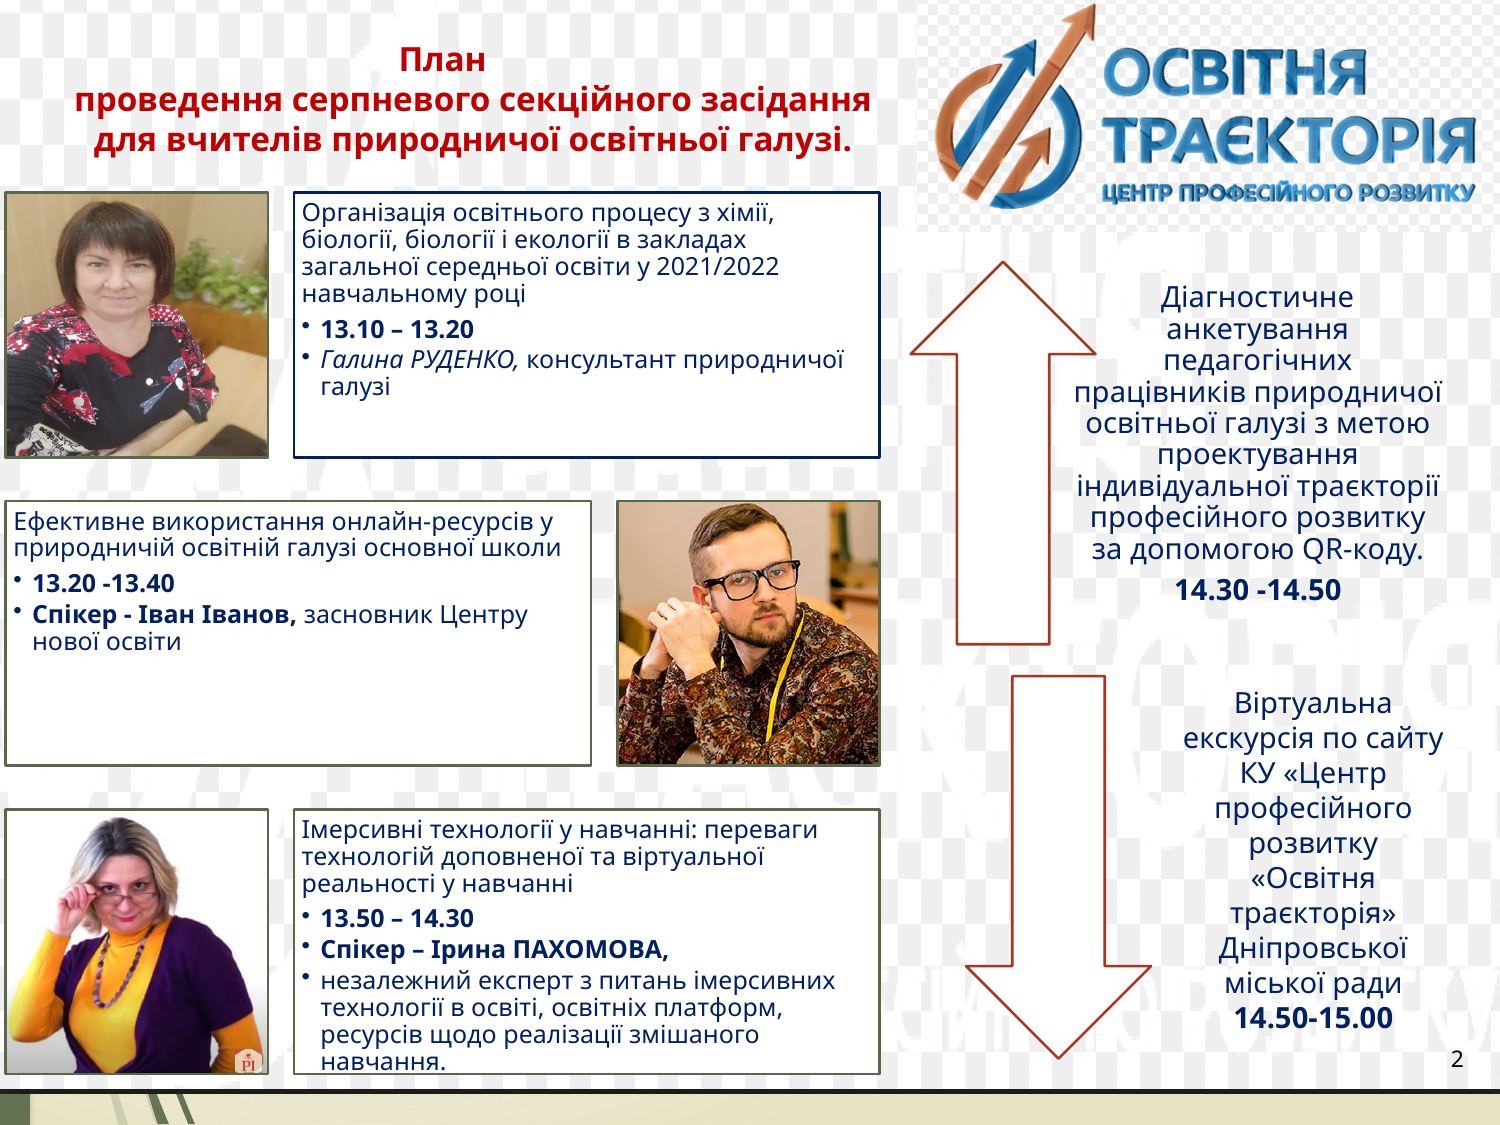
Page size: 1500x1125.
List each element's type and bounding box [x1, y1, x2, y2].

text_box [910, 261, 1471, 1059]
text_box [5, 172, 881, 1095]
picture [0, 0, 1500, 1095]
